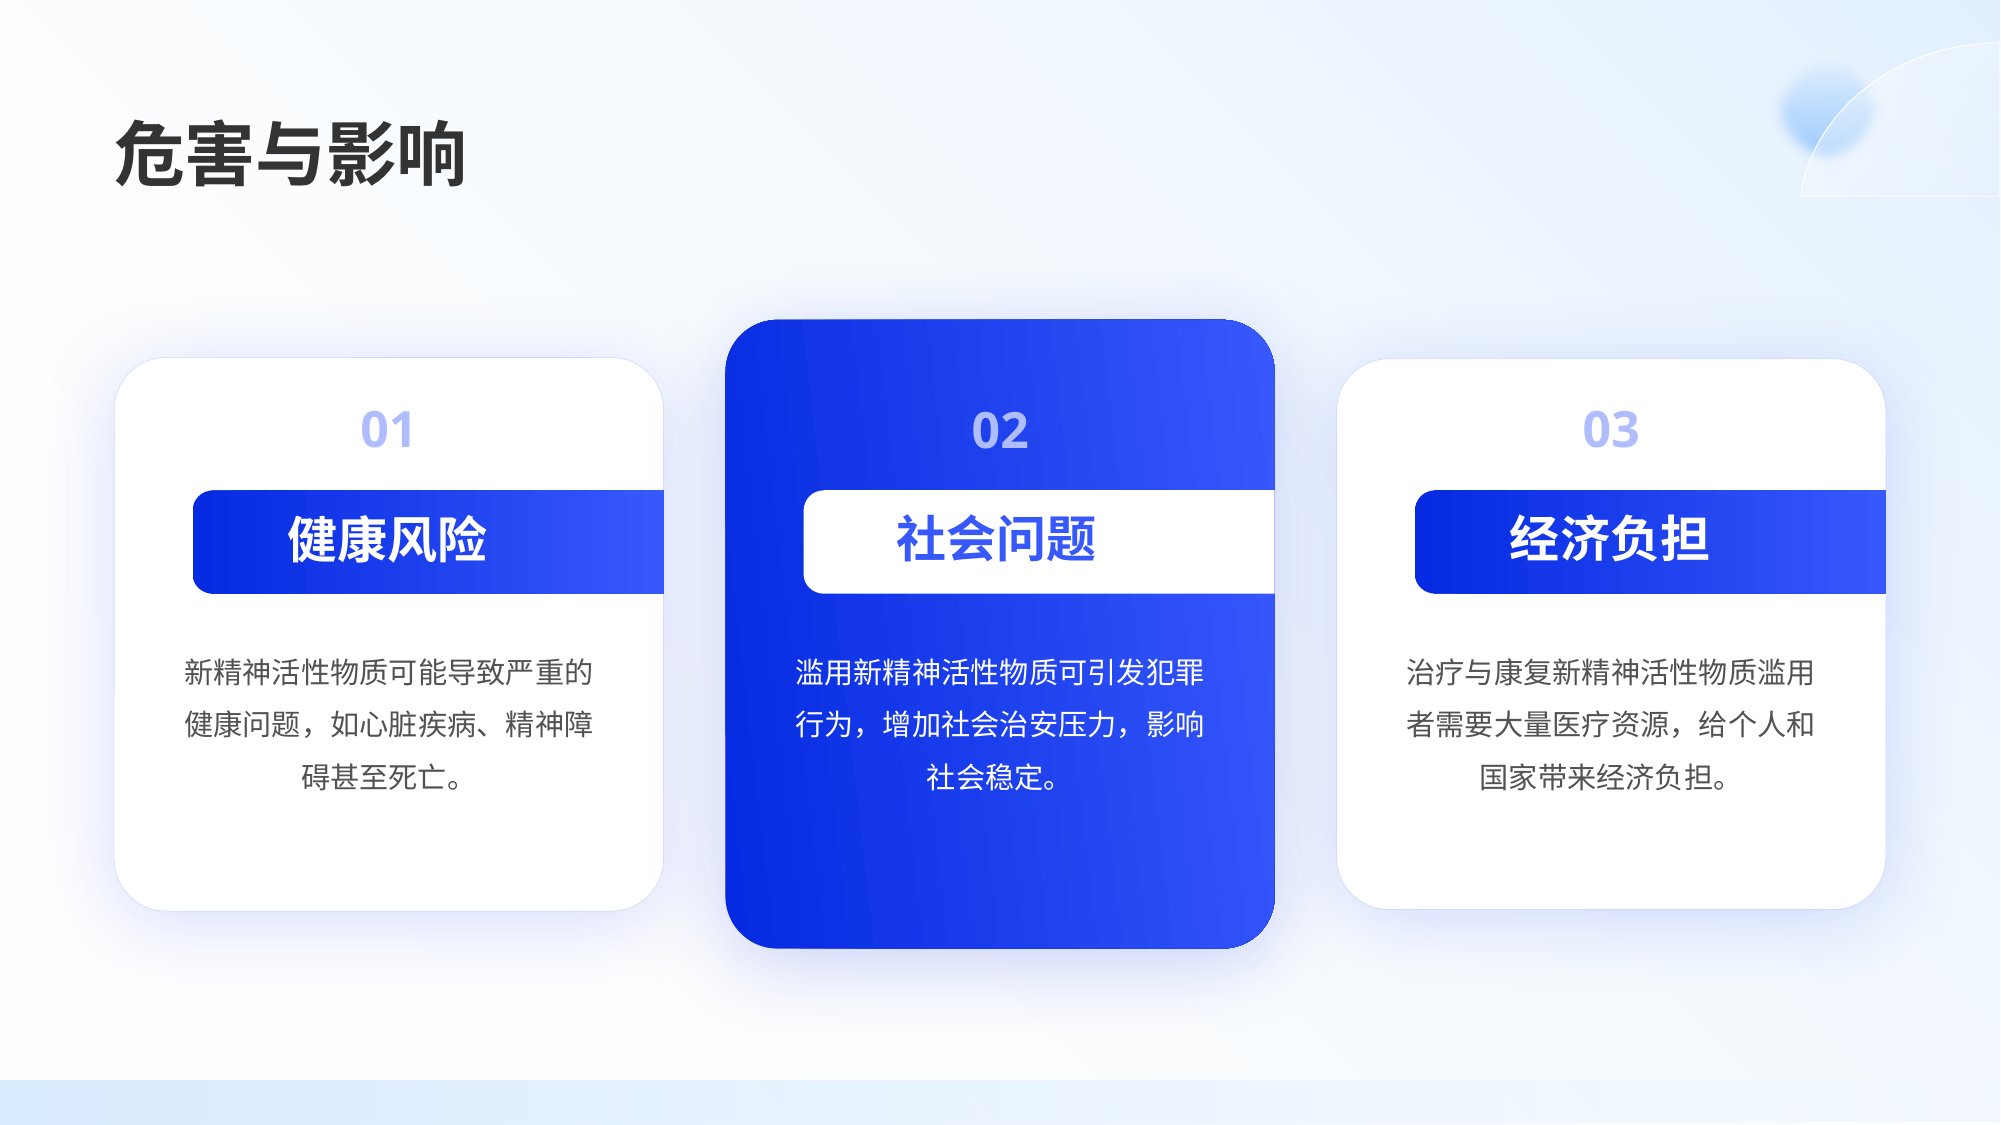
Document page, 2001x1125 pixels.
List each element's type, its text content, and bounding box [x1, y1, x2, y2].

text_box [1336, 358, 1886, 910]
text_box 新精神活性物质可能导致严重的健康问题，如心脏疾病、精神障碍甚至死亡。 [170, 636, 607, 852]
text_box 滥用新精神活性物质可引发犯罪行为，增加社会治安压力，影响社会稳定。 [782, 636, 1218, 852]
text_box 治疗与康复新精神活性物质滥用者需要大量医疗资源，给个人和国家带来经济负担。 [1393, 636, 1830, 852]
text_box 01 [348, 391, 430, 465]
text_box 02 [959, 391, 1041, 465]
text_box [114, 357, 664, 912]
text_box [724, 318, 1276, 950]
text_box 经济负担 [1413, 489, 1887, 595]
text_box 健康风险 [191, 489, 665, 595]
text_box 社会问题 [803, 490, 1275, 594]
title 危害与影响 [114, 64, 1886, 195]
text_box 03 [1571, 391, 1652, 465]
